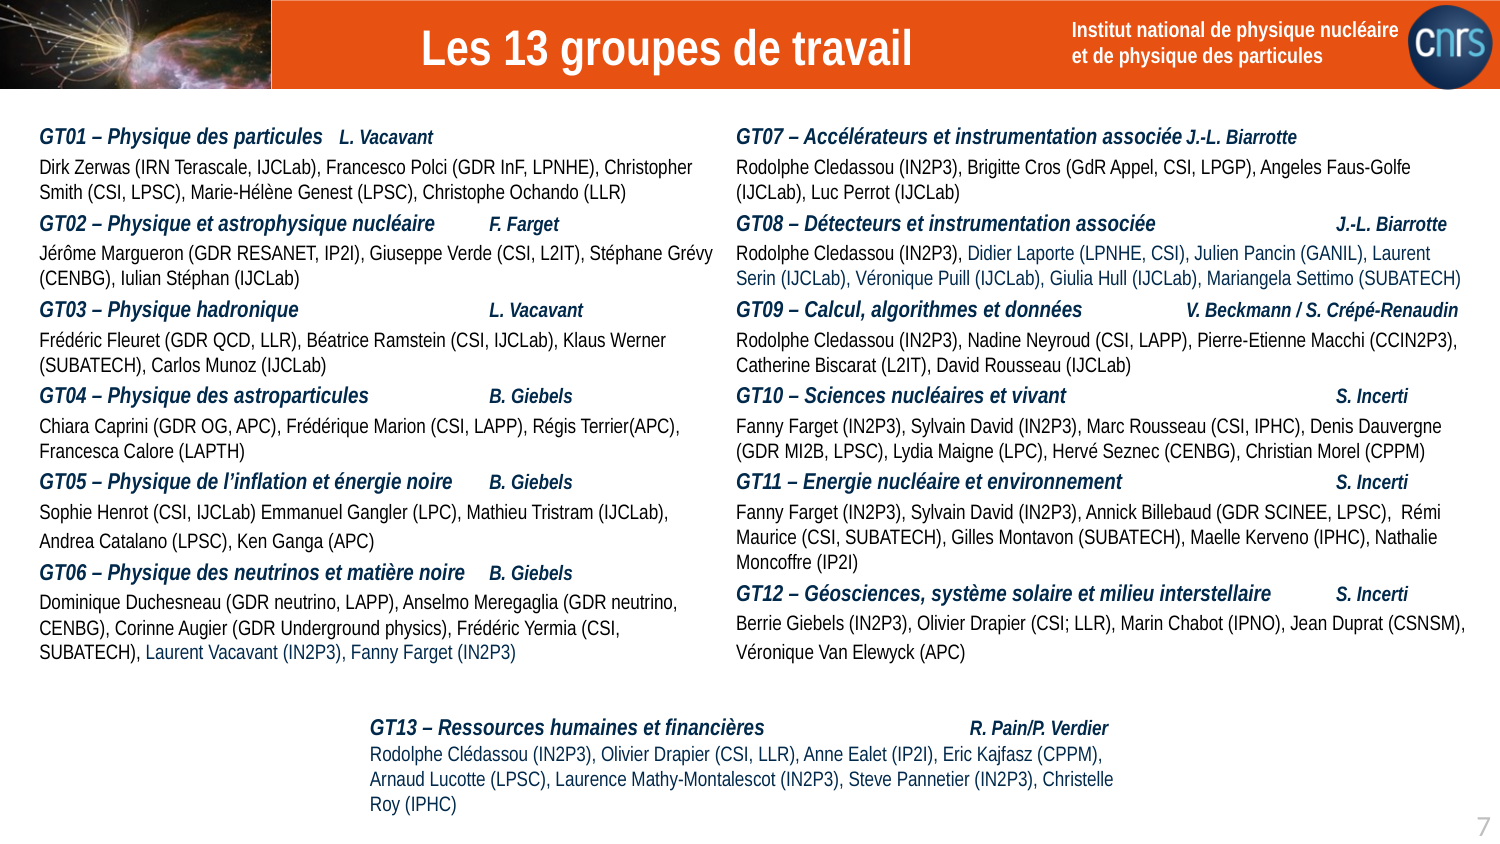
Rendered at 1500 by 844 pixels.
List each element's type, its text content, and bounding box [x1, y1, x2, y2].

text_box GT01 – Physique des particules L. Vacavant Dirk Zerwas (IRN Terascale, IJCLab), Francesco Polci (GDR InF, LPNHE), Christopher Smith (CSI, LPSC), Marie-Hélène Genest (LPSC), Christophe Ochando (LLR) GT02 – Physique et astrophysique nucléaire F. Farget Jérôme Margueron (GDR RESANET, IP2I), Giuseppe Verde (CSI, L2IT), Stéphane Grévy (CENBG), Iulian Stéphan (IJCLab) GT03 – Physique hadronique L. Vacavant Frédéric Fleuret (GDR QCD, LLR), Béatrice Ramstein (CSI, IJCLab), Klaus Werner (SUBATECH), Carlos Munoz (IJCLab) GT04 – Physique des astroparticules B. Giebels Chiara Caprini (GDR OG, APC), Frédérique Marion (CSI, LAPP), Régis Terrier(APC), Francesca Calore (LAPTH) GT05 – Physique de l’inflation et énergie noire B. Giebels Sophie Henrot (CSI, IJCLab) Emmanuel Gangler (LPC), Mathieu Tristram (IJCLab), Andrea Catalano (LPSC), Ken Ganga (APC) GT06 – Physique des neutrinos et matière noire B. Giebels Dominique Duchesneau (GDR neutrino, LAPP), Anselmo Meregaglia (GDR neutrino, CENBG), Corinne Augier (GDR Underground physics), Frédéric Yermia (CSI, SUBATECH), Laurent Vacavant (IN2P3), Fanny Farget (IN2P3) [5, 114, 739, 690]
picture [0, 0, 271, 89]
slide_number 7 [1387, 799, 1500, 844]
picture [1406, 3, 1495, 92]
text_box GT07 – Accélérateurs et instrumentation associée J.-L. Biarrotte Rodolphe Cledassou (IN2P3), Brigitte Cros (GdR Appel, CSI, LPGP), Angeles Faus-Golfe (IJCLab), Luc Perrot (IJCLab) GT08 – Détecteurs et instrumentation associée J.-L. Biarrotte Rodolphe Cledassou (IN2P3), Didier Laporte (LPNHE, CSI), Julien Pancin (GANIL), Laurent Serin (IJCLab), Véronique Puill (IJCLab), Giulia Hull (IJCLab), Mariangela Settimo (SUBATECH) GT09 – Calcul, algorithmes et données V. Beckmann / S. Crépé-Renaudin Rodolphe Cledassou (IN2P3), Nadine Neyroud (CSI, LAPP), Pierre-Etienne Macchi (CCIN2P3), Catherine Biscarat (L2IT), David Rousseau (IJCLab) GT10 – Sciences nucléaires et vivant S. Incerti Fanny Farget (IN2P3), Sylvain David (IN2P3), Marc Rousseau (CSI, IPHC), Denis Dauvergne (GDR MI2B, LPSC), Lydia Maigne (LPC), Hervé Seznec (CENBG), Christian Morel (CPPM) GT11 – Energie nucléaire et environnement S. Incerti Fanny Farget (IN2P3), Sylvain David (IN2P3), Annick Billebaud (GDR SCINEE, LPSC), Rémi Maurice (CSI, SUBATECH), Gilles Montavon (SUBATECH), Maelle Kerveno (IPHC), Nathalie Moncoffre (IP2I) GT12 – Géosciences, système solaire et milieu interstellaire S. Incerti Berrie Giebels (IN2P3), Olivier Drapier (CSI; LLR), Marin Chabot (IPNO), Jean Duprat (CSNSM), Véronique Van Elewyck (APC) [702, 114, 1483, 667]
text_box GT13 – Ressources humaines et financières R. Pain/P. Verdier Rodolphe Clédassou (IN2P3), Olivier Drapier (CSI, LLR), Anne Ealet (IP2I), Eric Kajfasz (CPPM), Arnaud Lucotte (LPSC), Laurence Mathy-Montalescot (IN2P3), Steve Pannetier (IN2P3), Christelle Roy (IPHC) [336, 705, 1141, 823]
title Les 13 groupes de travail [277, 0, 1058, 92]
